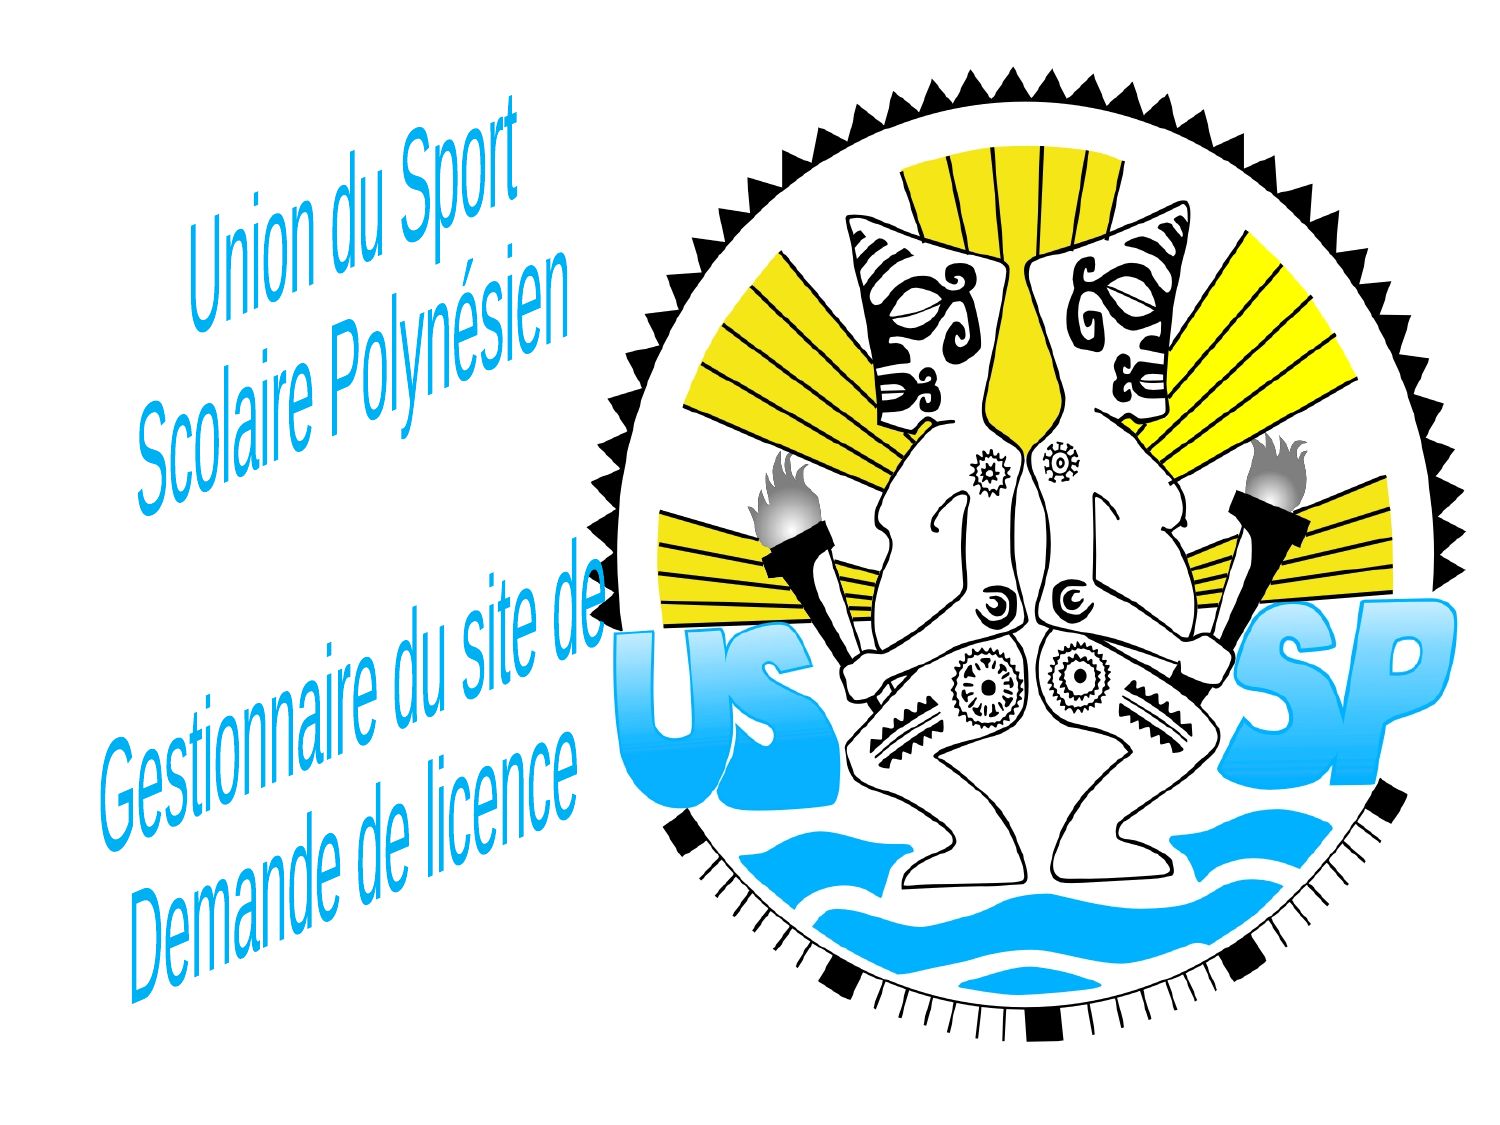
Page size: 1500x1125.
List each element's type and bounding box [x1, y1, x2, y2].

picture [584, 66, 1471, 1042]
picture [587, 571, 600, 597]
